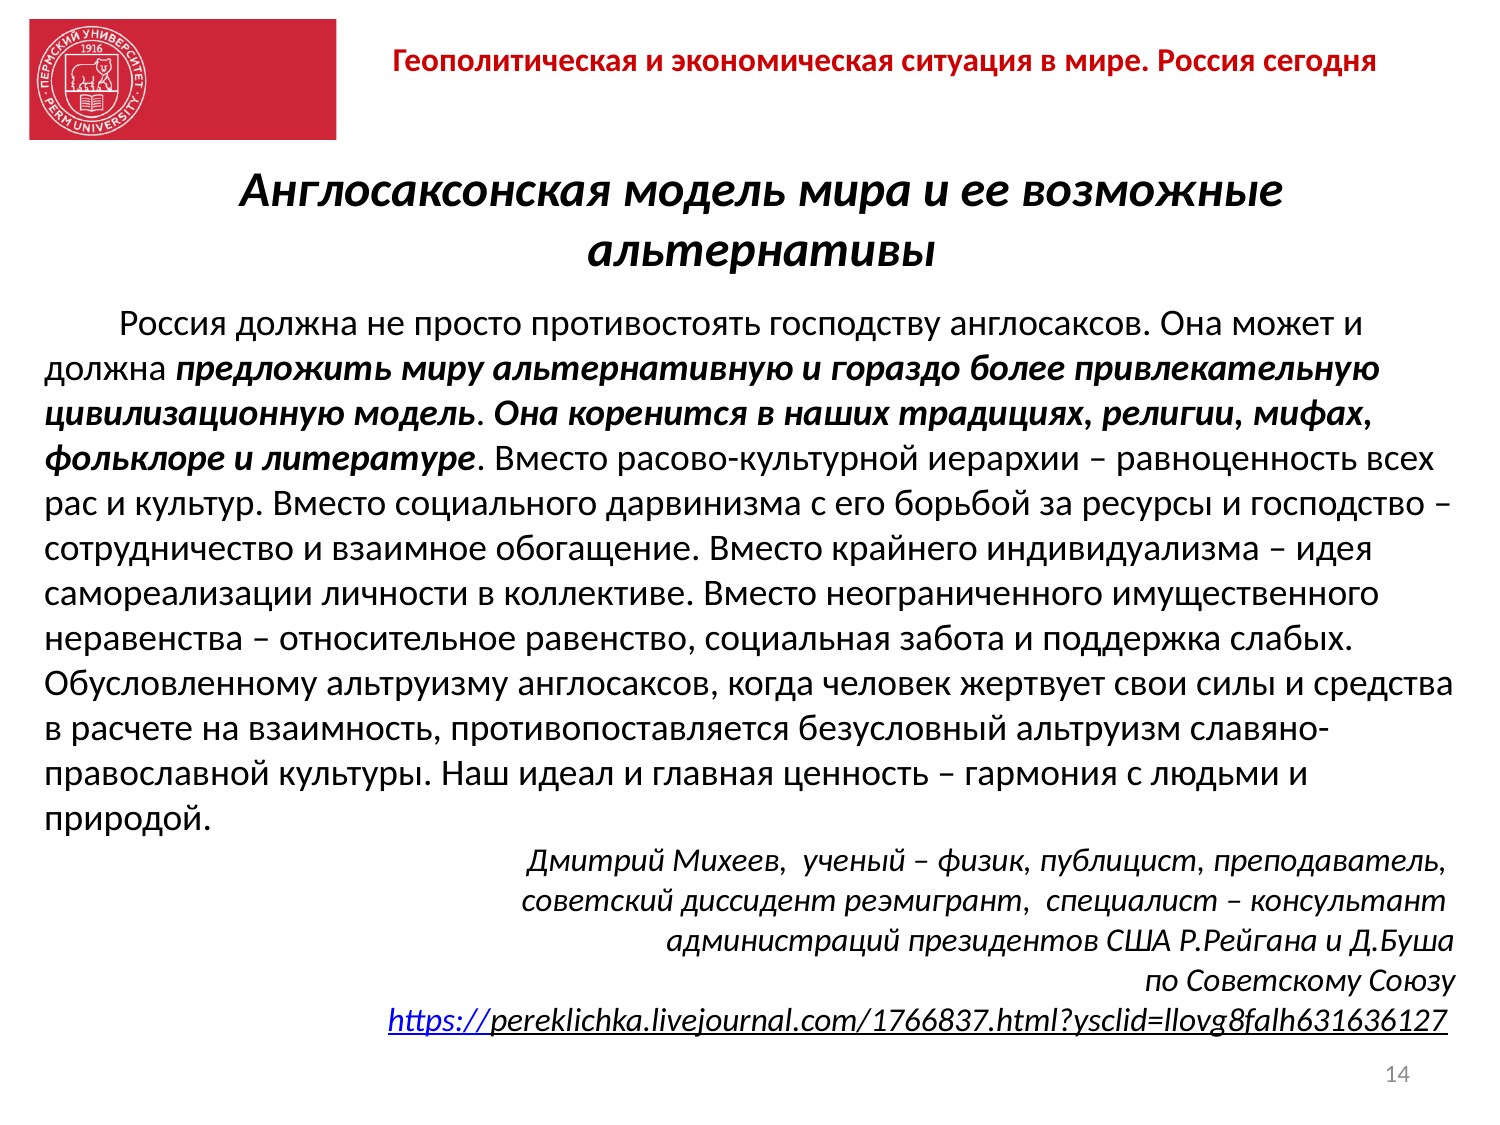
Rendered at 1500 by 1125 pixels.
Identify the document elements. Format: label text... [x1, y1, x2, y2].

slide_number 14 [1074, 1046, 1425, 1103]
text_box Россия должна не просто противостоять господству англосаксов. Она может и должна предложить миру альтернативную и гораздо более привлекательную цивилизационную модель. Она коренится в наших традициях, религии, мифах, фольклоре и литературе. Вместо расово-культурной иерархии – равноценность всех рас и культур. Вместо социального дарвинизма с его борьбой за ресурсы и господство – сотрудничество и взаимное обогащение. Вместо крайнего индивидуализма – идея самореализации личности в коллективе. Вместо неограниченного имущественного неравенства – относительное равенство, социальная забота и поддержка слабых. Обусловленному альтруизму англосаксов, когда человек жертвует свои силы и средства в расчете на взаимность, противопоставляется безусловный альтруизм славяно-православной культуры. Наш идеал и главная ценность – гармония с людьми и природой. Дмитрий Михеев, ученый – физик, публицист, преподаватель, советский диссидент реэмигрант, специалист – консультант администраций президентов США Р.Рейгана и Д.Буша по Советскому Союзу https://pereklichka.livejournal.com/1766837.html?ysclid=llovg8falh631636127 [29, 290, 1471, 1046]
picture [29, 18, 337, 140]
text_box Англосаксонская модель мира и ее возможные альтернативы [112, 148, 1412, 284]
text_box Геополитическая и экономическая ситуация в мире. Россия сегодня [360, 30, 1412, 86]
